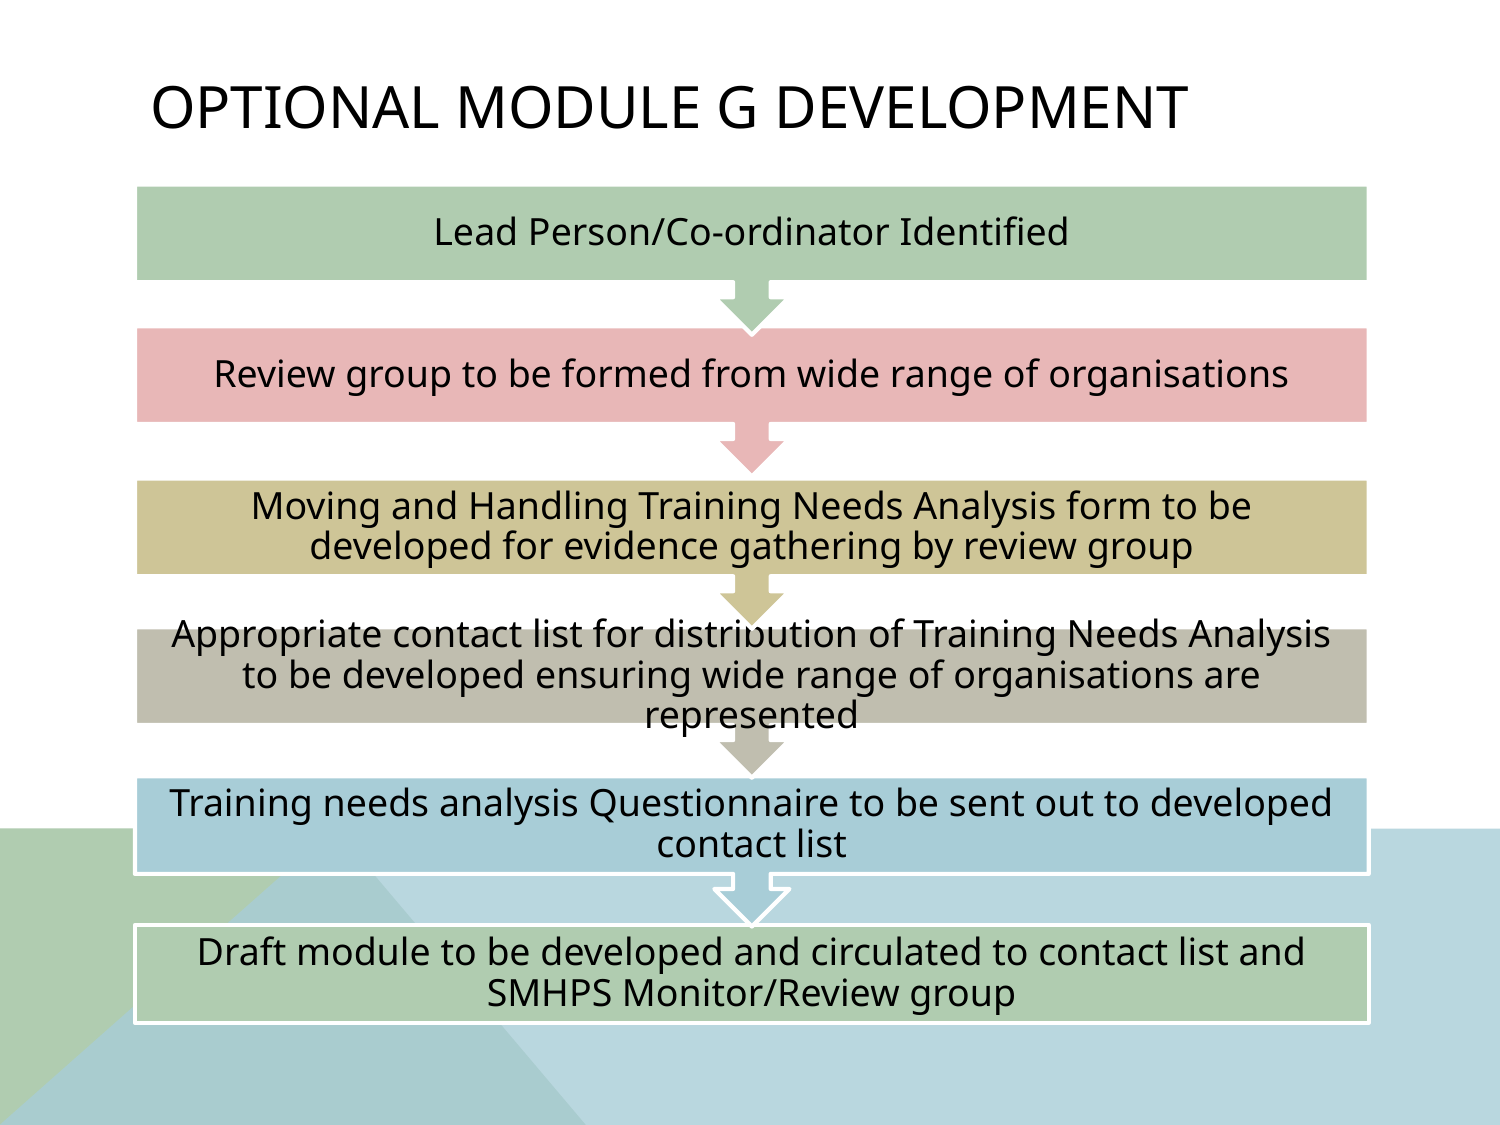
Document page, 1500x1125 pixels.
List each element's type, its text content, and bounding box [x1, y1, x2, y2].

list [134, 180, 1369, 1024]
title Optional Module G Development [135, 60, 1369, 150]
